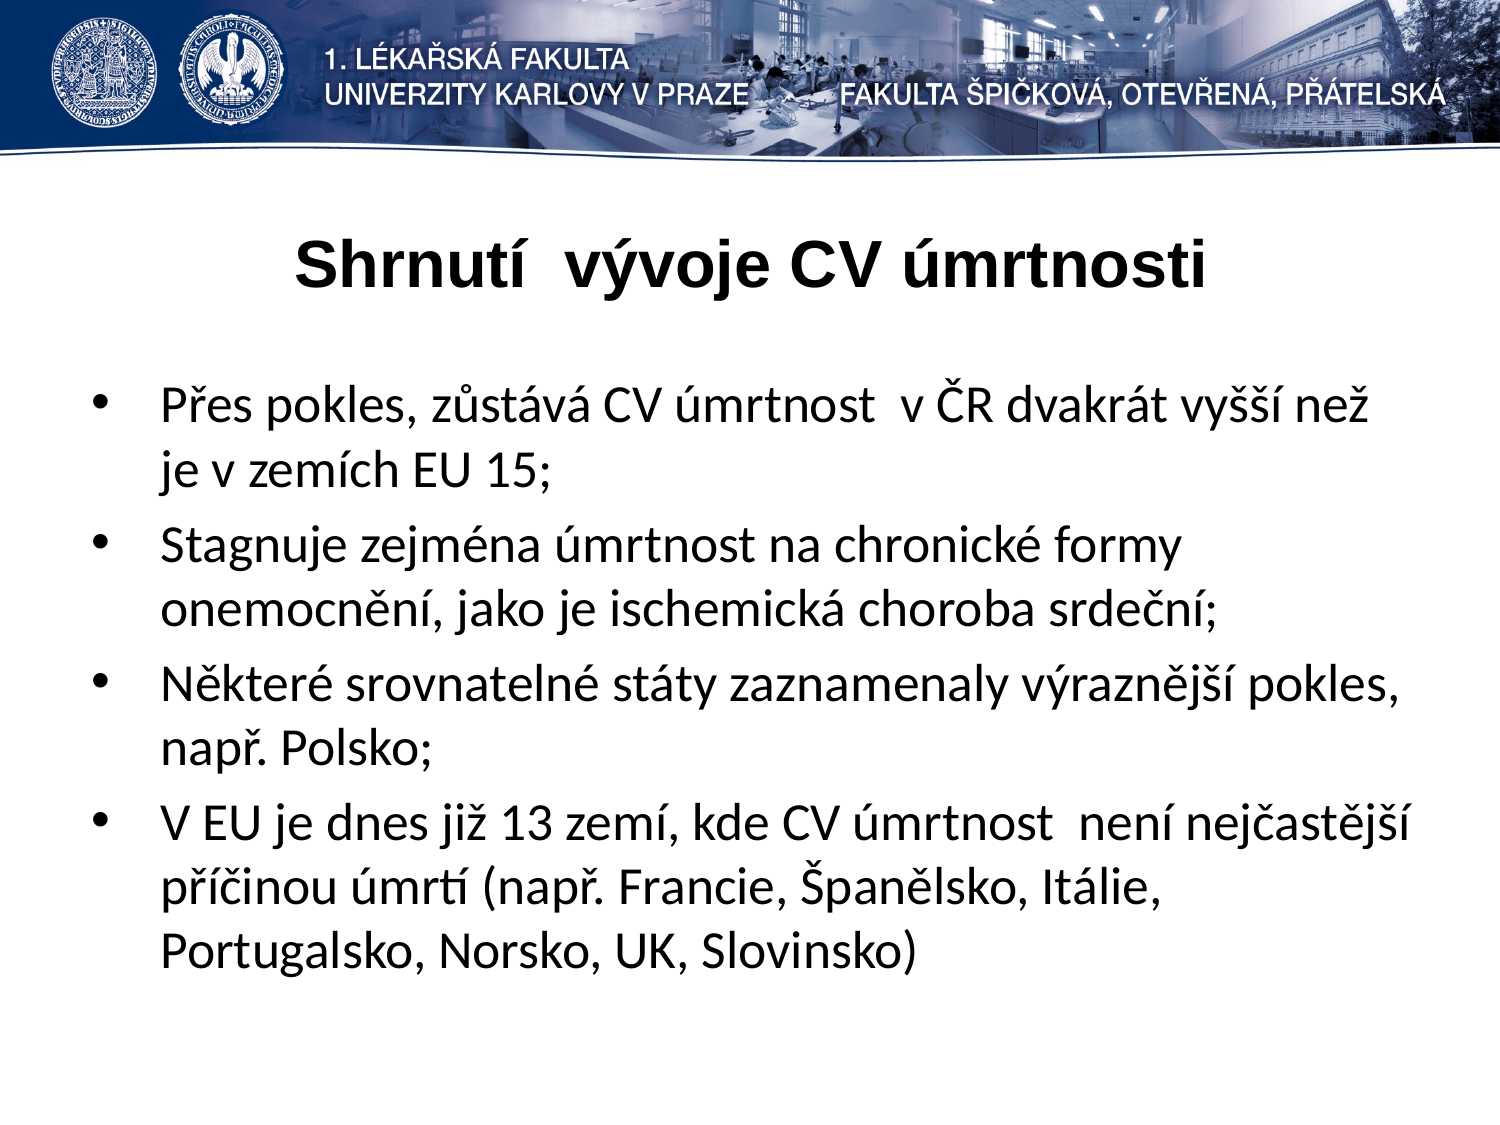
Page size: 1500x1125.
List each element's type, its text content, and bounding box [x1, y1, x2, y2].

title Shrnutí vývoje CV úmrtnosti [76, 208, 1427, 315]
picture [0, 0, 1500, 1125]
list Přes pokles, zůstává CV úmrtnost v ČR dvakrát vyšší než je v zemích EU 15; Stagnuje zejména úmrtnost na chronické formy onemocnění, jako je ischemická choroba srdeční; Některé srovnatelné státy zaznamenaly výraznější pokles, např. Polsko; V EU je dnes již 13 zemí, kde CV úmrtnost není nejčastější příčinou úmrtí (např. Francie, Španělsko, Itálie, Portugalsko, Norsko, UK, Slovinsko) [76, 361, 1427, 988]
